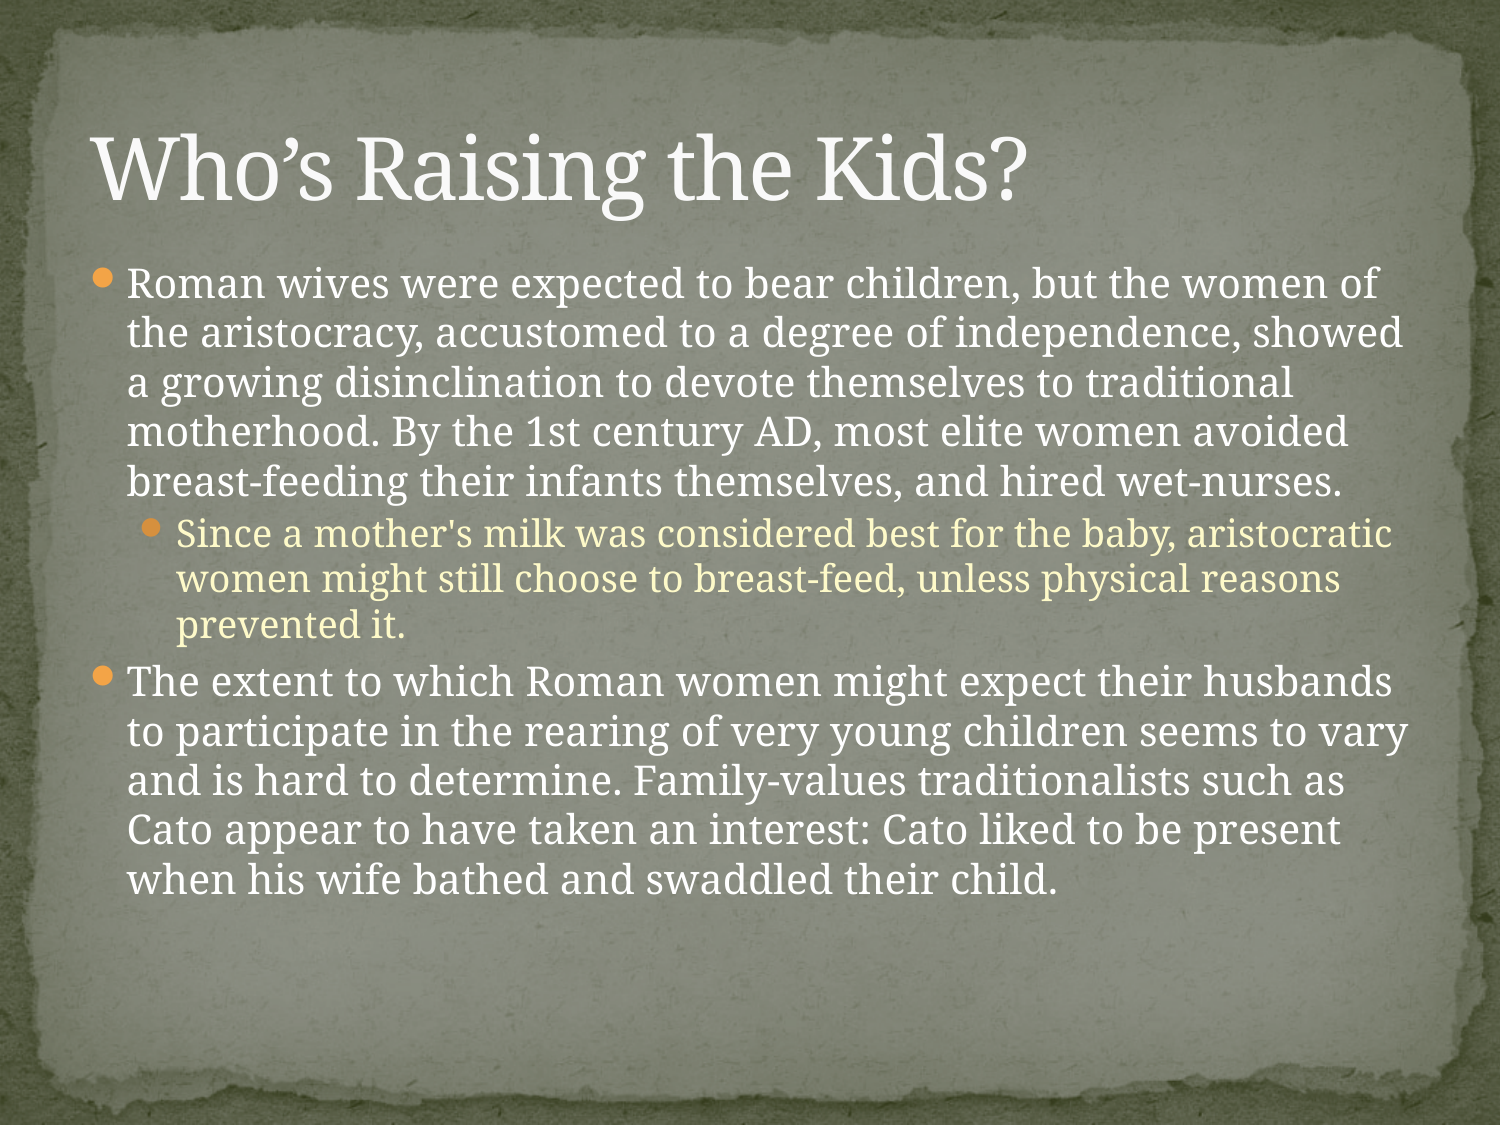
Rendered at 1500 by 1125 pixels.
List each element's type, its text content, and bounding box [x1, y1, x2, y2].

title Who’s Raising the Kids? [74, 24, 1425, 225]
list Roman wives were expected to bear children, but the women of the aristocracy, accustomed to a degree of independence, showed a growing disinclination to devote themselves to traditional motherhood. By the 1st century AD, most elite women avoided breast-feeding their infants themselves, and hired wet-nurses. Since a mother's milk was considered best for the baby, aristocratic women might still choose to breast-feed, unless physical reasons prevented it. The extent to which Roman women might expect their husbands to participate in the rearing of very young children seems to vary and is hard to determine. Family-values traditionalists such as Cato appear to have taken an interest: Cato liked to be present when his wife bathed and swaddled their child. [75, 249, 1425, 1000]
